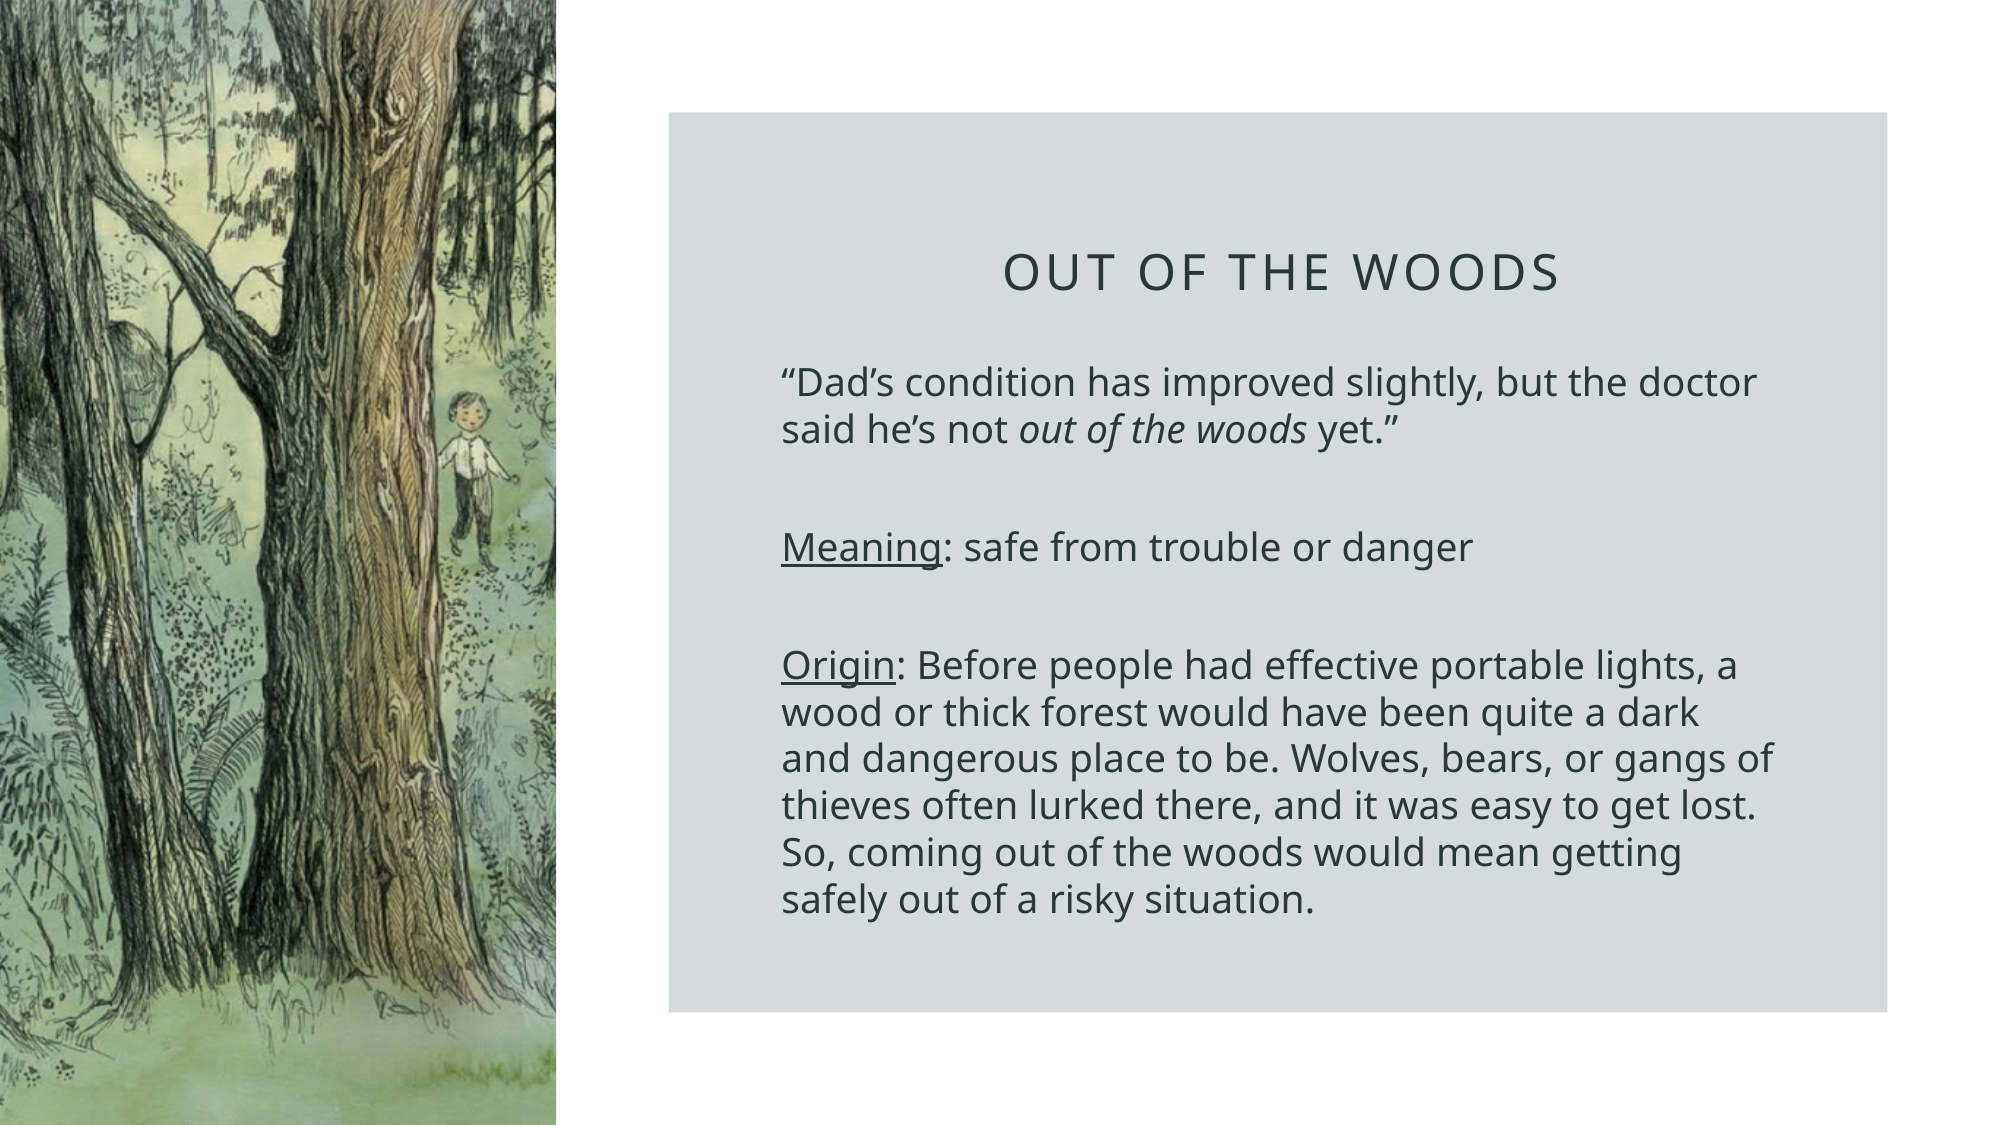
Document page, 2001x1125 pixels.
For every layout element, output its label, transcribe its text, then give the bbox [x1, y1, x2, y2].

list “Dad’s condition has improved slightly, but the doctor said he’s not out of the woods yet.” Meaning: safe from trouble or danger Origin: Before people had effective portable lights, a wood or thick forest would have been quite a dark and dangerous place to be. Wolves, bears, or gangs of thieves often lurked there, and it was easy to get lost. So, coming out of the woods would mean getting safely out of a risky situation. [766, 350, 1792, 931]
text_box [668, 111, 1888, 1013]
picture [0, 0, 557, 1125]
text_box [557, 0, 2000, 1125]
title Out of the woods [781, 154, 1782, 309]
